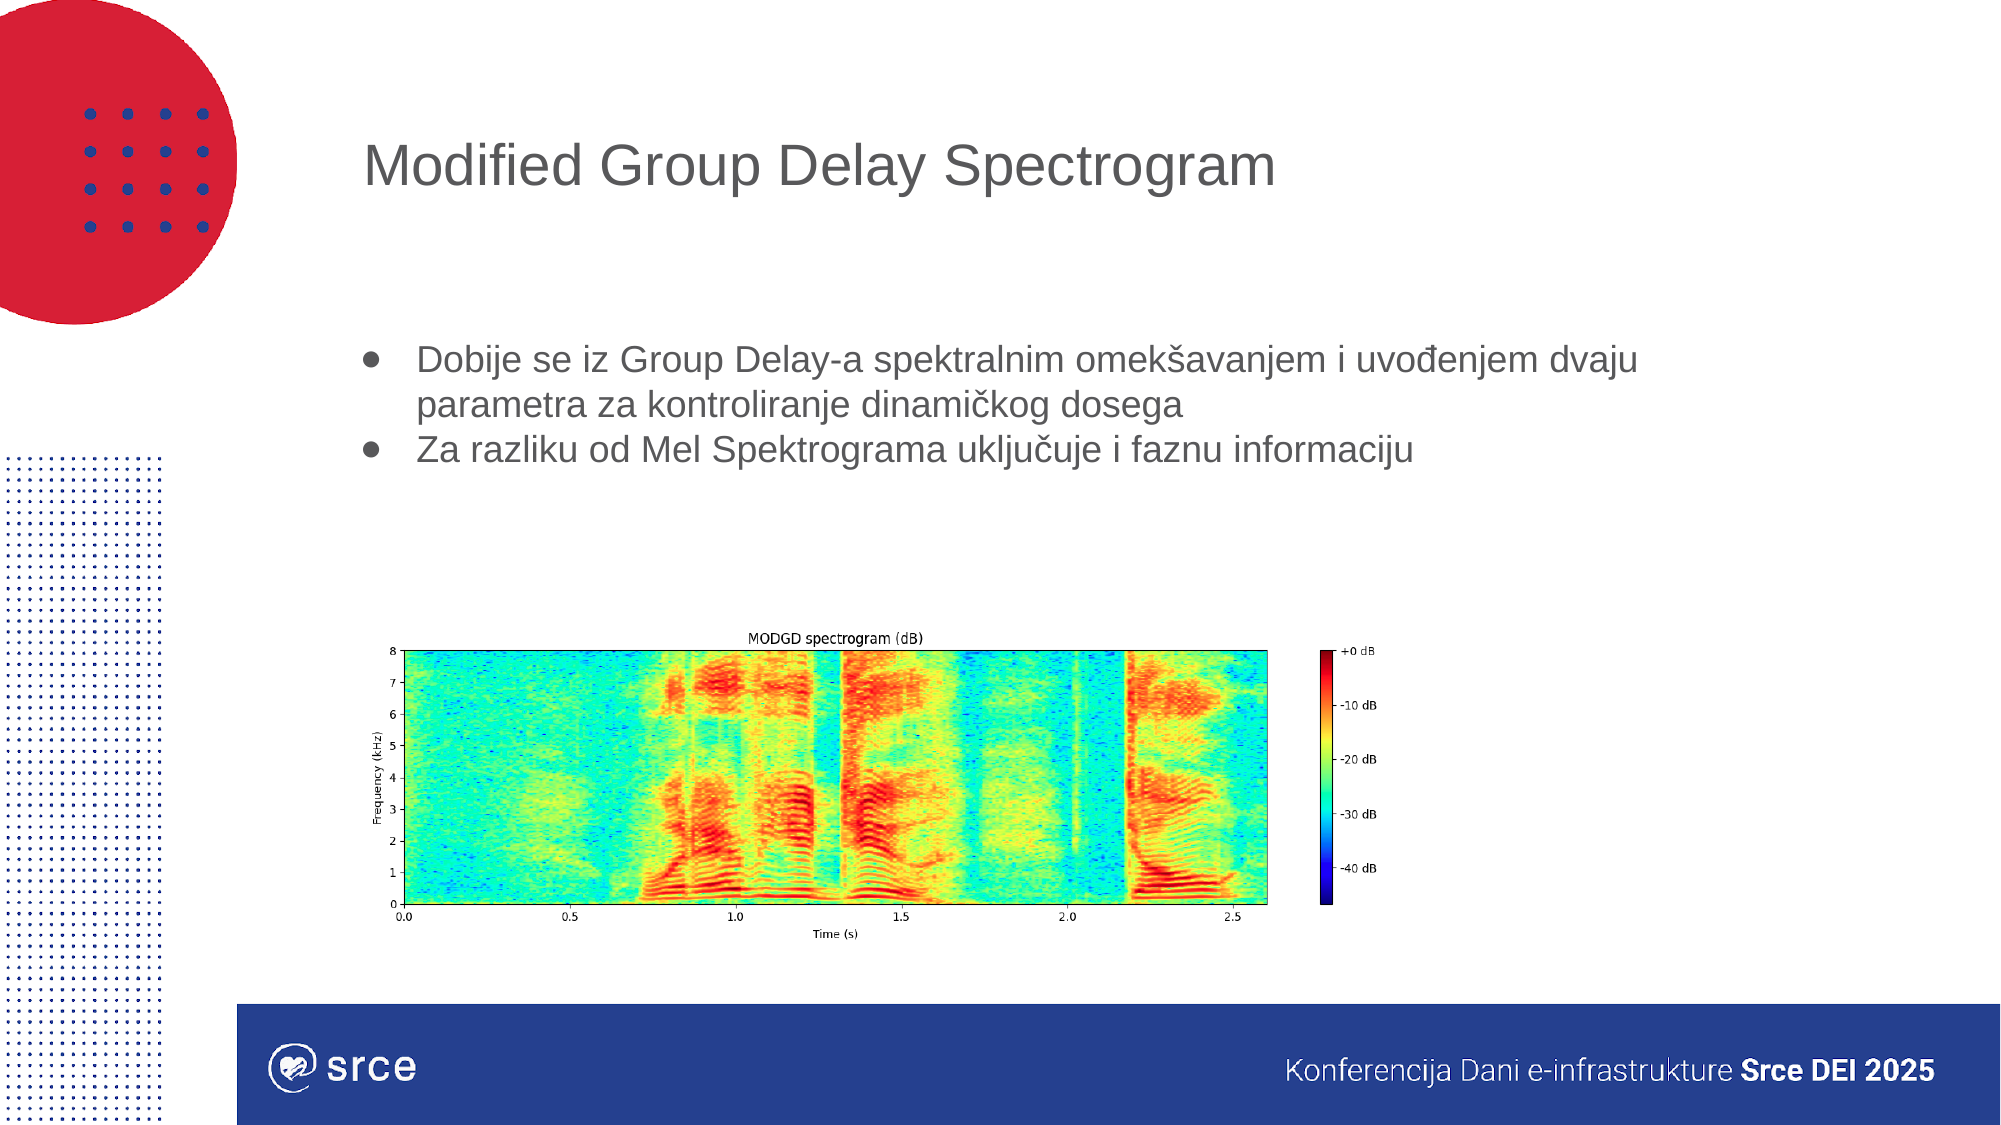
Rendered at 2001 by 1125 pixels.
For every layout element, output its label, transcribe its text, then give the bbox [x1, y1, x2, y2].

picture [0, 0, 2001, 1125]
text_box Modified Group Delay Spectrogram [348, 111, 1515, 219]
text_box Dobije se iz Group Delay-a spektralnim omekšavanjem i uvođenjem dvaju parametra za kontroliranje dinamičkog dosega Za razliku od Mel Spektrograma uključuje i faznu informaciju [326, 319, 1721, 506]
